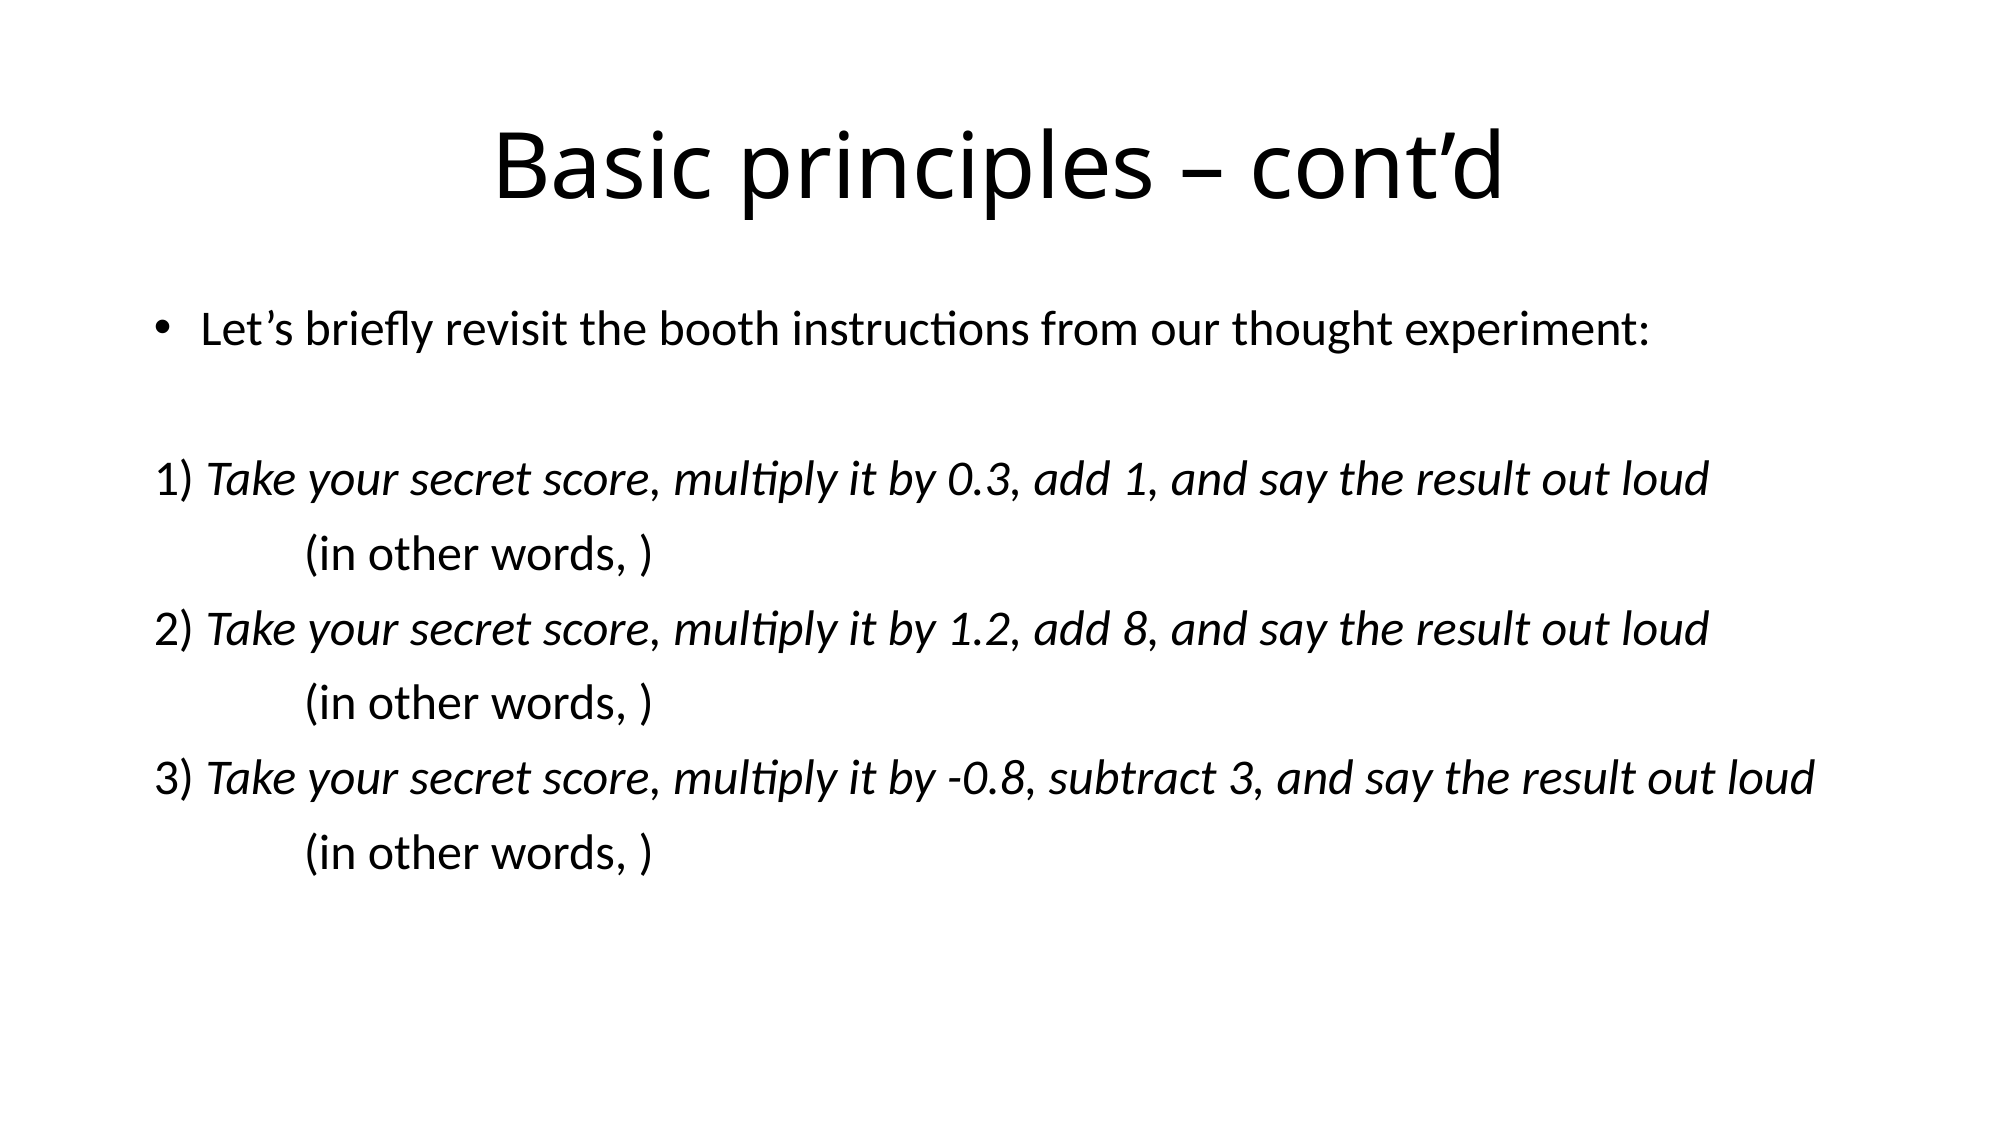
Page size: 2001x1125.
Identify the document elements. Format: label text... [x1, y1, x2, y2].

title Basic principles – cont’d [137, 59, 1863, 278]
